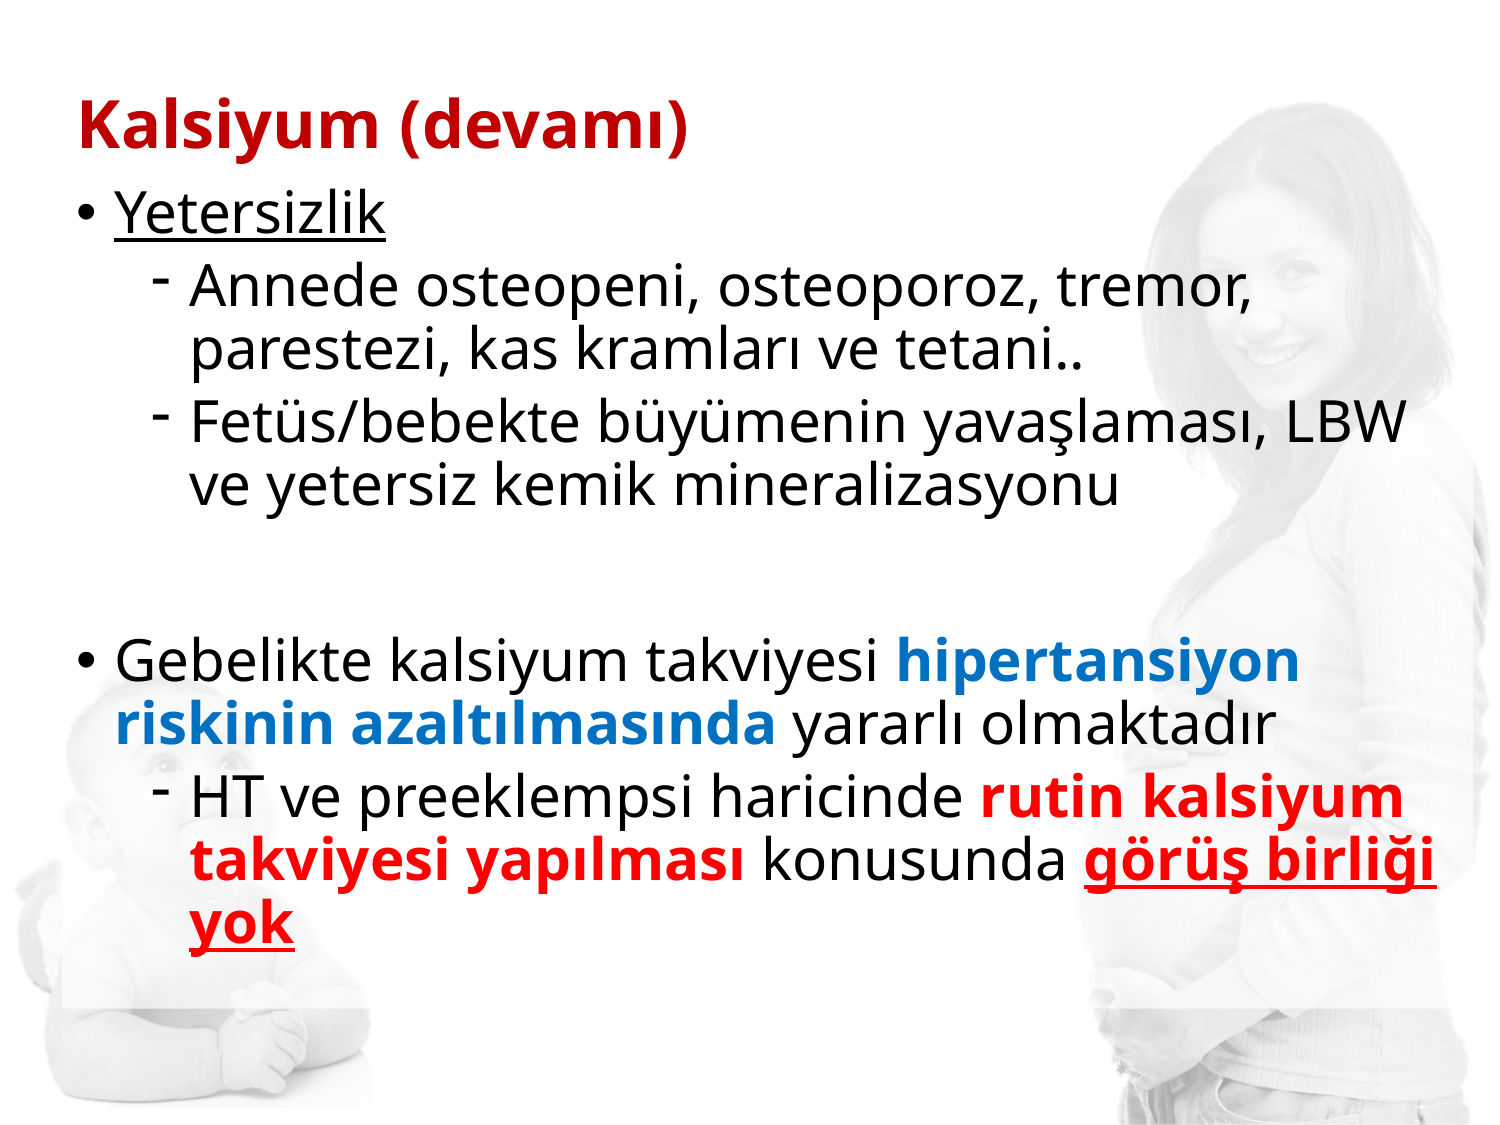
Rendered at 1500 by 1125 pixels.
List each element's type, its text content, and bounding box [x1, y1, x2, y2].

list Kalsiyum (devamı) Yetersizlik Annede osteopeni, osteoporoz, tremor, parestezi, kas kramları ve tetani.. Fetüs/bebekte büyümenin yavaşlaması, LBW ve yetersiz kemik mineralizasyonu Gebelikte kalsiyum takviyesi hipertansiyon riskinin azaltılmasında yararlı olmaktadır HT ve preeklempsi haricinde rutin kalsiyum takviyesi yapılması konusunda görüş birliği yok [61, 74, 815, 1009]
picture [815, 22, 1500, 1125]
picture [0, 647, 408, 1108]
